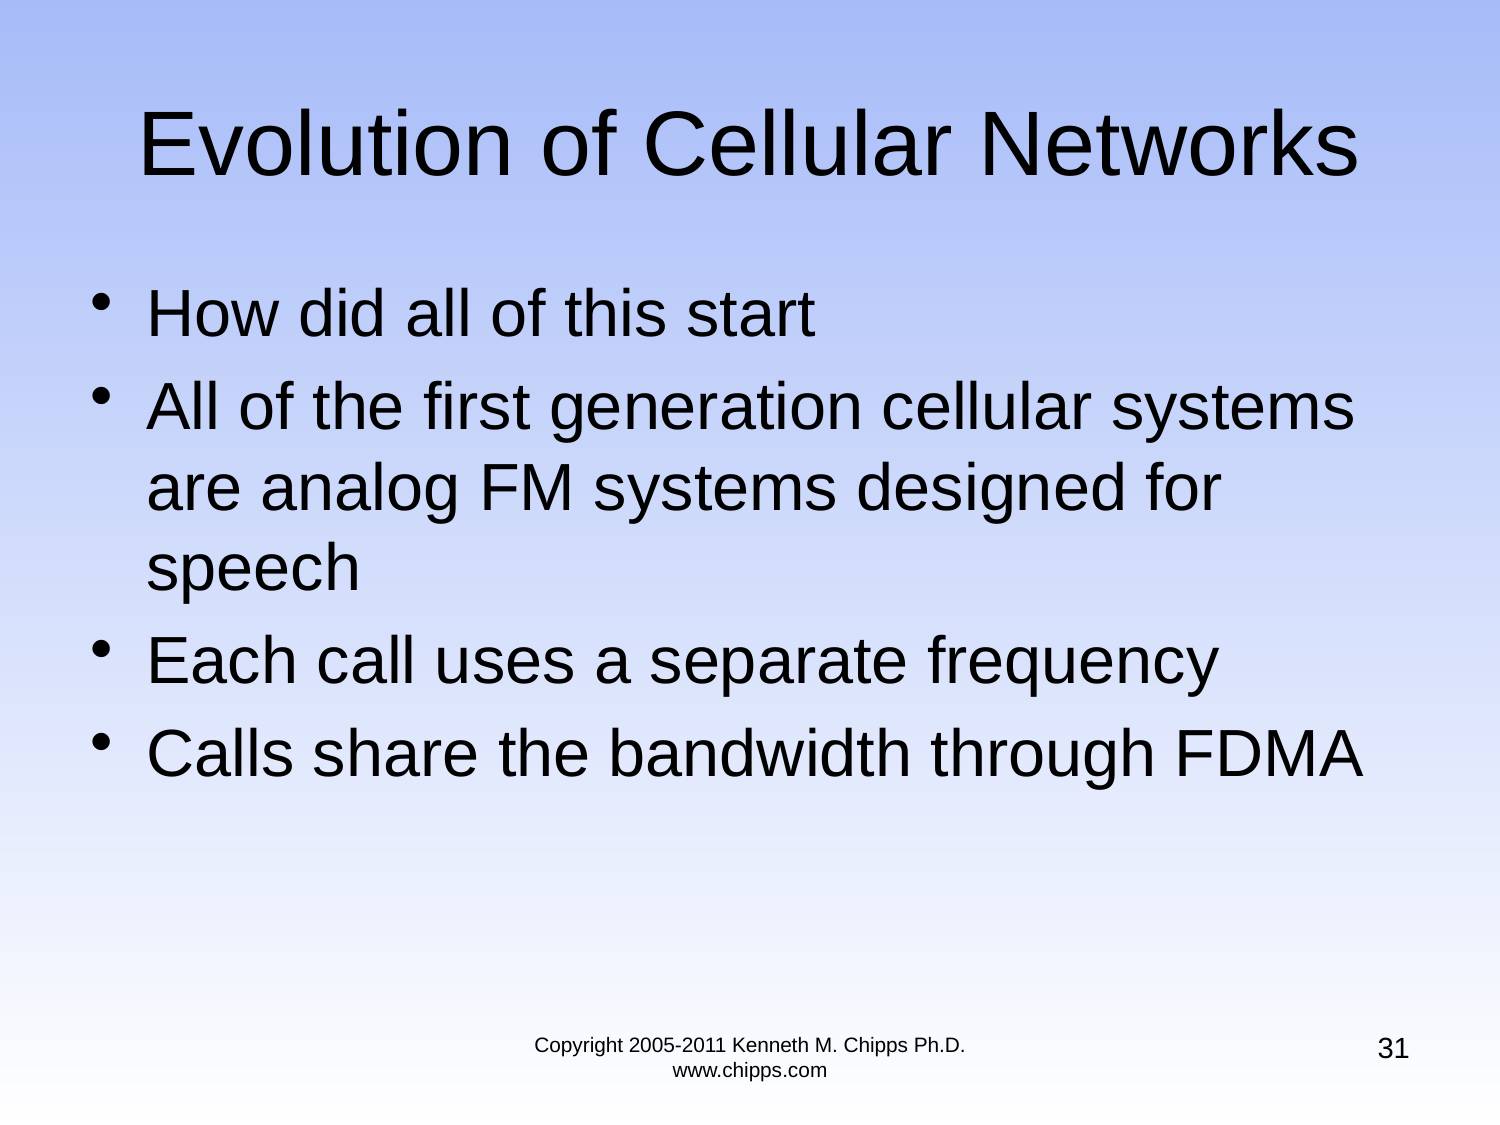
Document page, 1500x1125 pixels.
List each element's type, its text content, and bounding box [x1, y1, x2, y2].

footer Copyright 2005-2011 Kenneth M. Chipps Ph.D. www.chipps.com [449, 1024, 1051, 1103]
title Evolution of Cellular Networks [74, 44, 1426, 233]
slide_number 31 [1074, 1021, 1426, 1101]
list How did all of this start All of the first generation cellular systems are analog FM systems designed for speech Each call uses a separate frequency Calls share the bandwidth through FDMA [74, 262, 1426, 1006]
